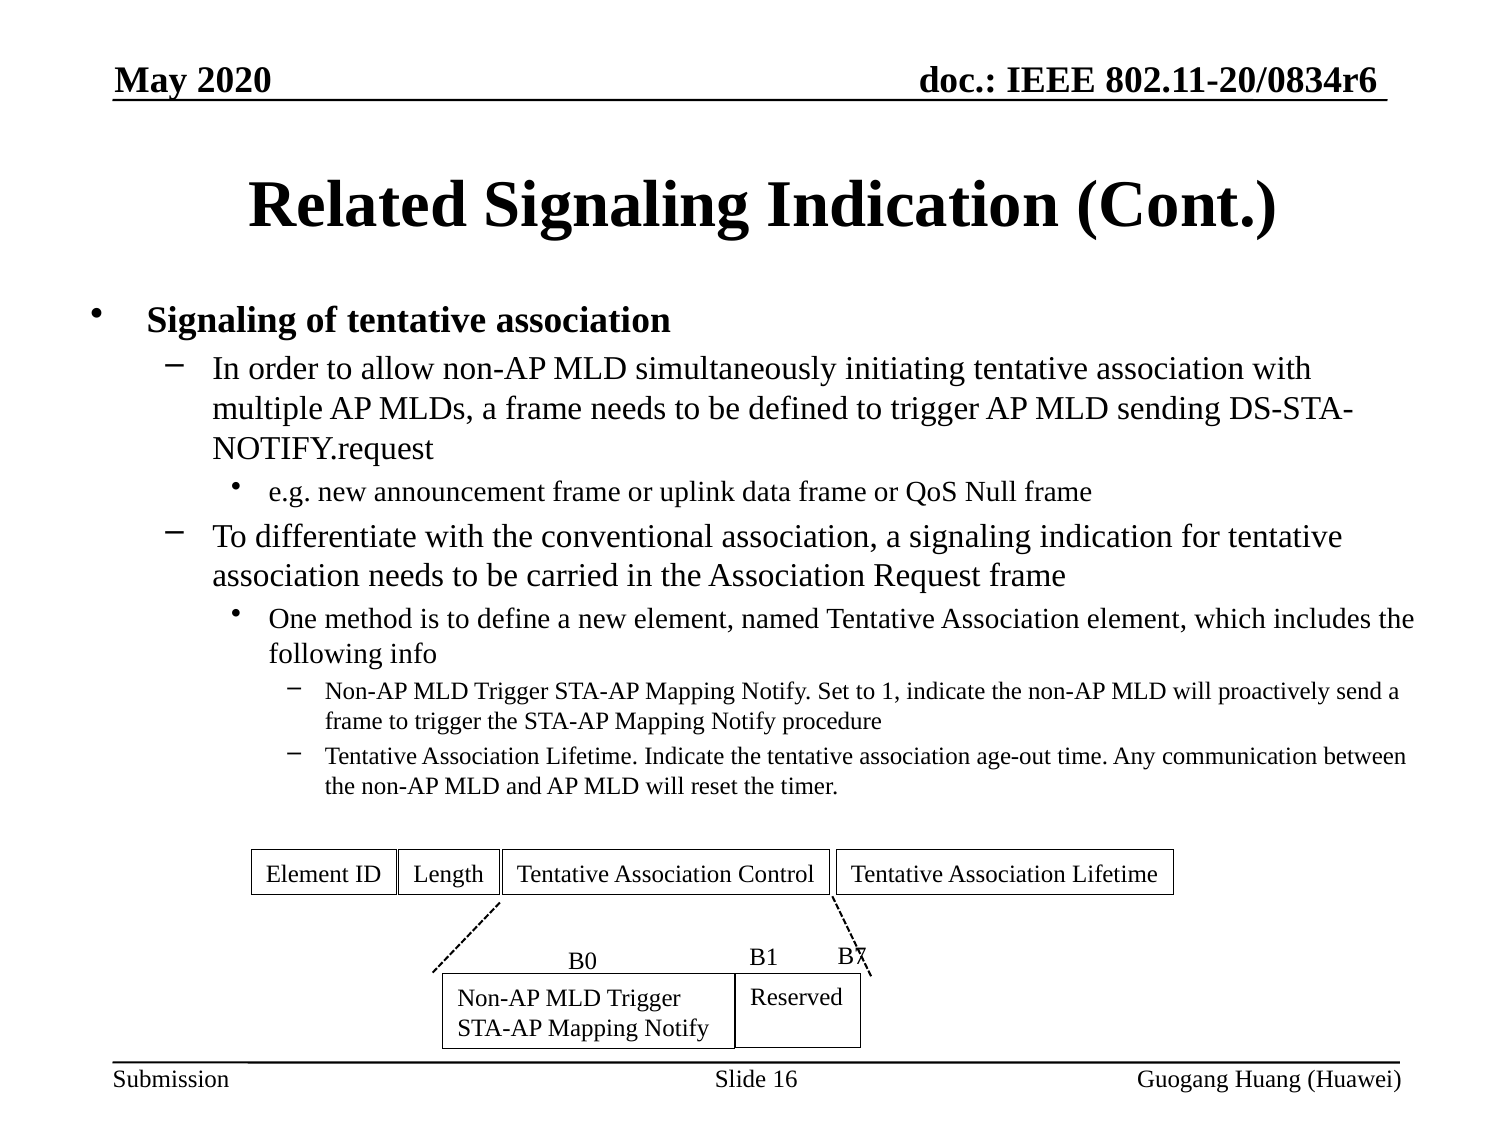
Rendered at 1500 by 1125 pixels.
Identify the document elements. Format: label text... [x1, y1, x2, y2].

list Signaling of tentative association In order to allow non-AP MLD simultaneously initiating tentative association with multiple AP MLDs, a frame needs to be defined to trigger AP MLD sending DS-STA-NOTIFY.request e.g. new announcement frame or uplink data frame or QoS Null frame To differentiate with the conventional association, a signaling indication for tentative association needs to be carried in the Association Request frame One method is to define a new element, named Tentative Association element, which includes the following info Non-AP MLD Trigger STA-AP Mapping Notify. Set to 1, indicate the non-AP MLD will proactively send a frame to trigger the STA-AP Mapping Notify procedure Tentative Association Lifetime. Indicate the tentative association age-out time. Any communication between the non-AP MLD and AP MLD will reset the timer. [75, 287, 1438, 821]
slide_number Slide 16 [712, 1061, 800, 1093]
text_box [431, 902, 501, 975]
text_box Non-AP MLD Trigger STA-AP Mapping Notify [442, 973, 735, 1049]
text_box B1 [734, 932, 794, 978]
text_box Related Signaling Indication (Cont.) [126, 112, 1402, 288]
footer Guogang Huang (Huawei) [1133, 1061, 1402, 1093]
text_box Element ID [251, 849, 397, 895]
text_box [831, 895, 873, 979]
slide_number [114, 54, 274, 101]
text_box Reserved [735, 973, 861, 1048]
text_box Length [398, 849, 500, 895]
text_box Tentative Association Lifetime [836, 849, 1174, 895]
text_box Tentative Association Control [502, 849, 830, 895]
text_box B7 [822, 931, 826, 977]
text_box B0 [553, 937, 613, 982]
text_box B7 [876, 931, 882, 977]
